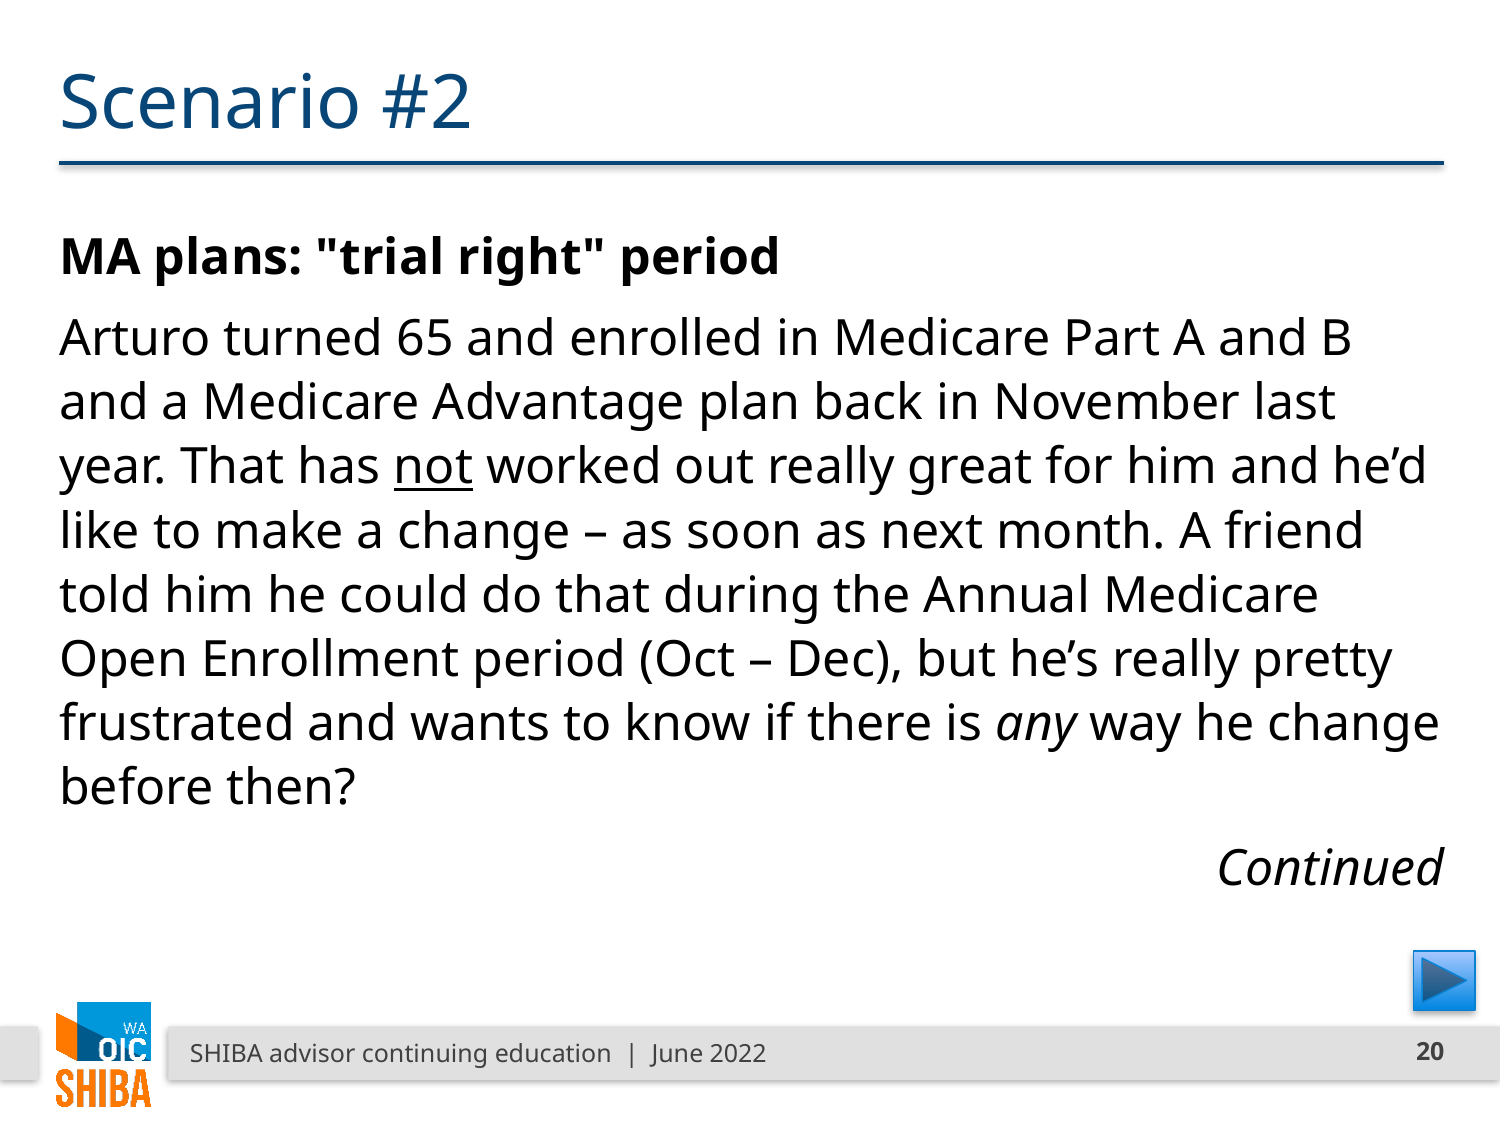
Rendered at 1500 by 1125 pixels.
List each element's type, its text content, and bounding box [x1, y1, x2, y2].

list MA plans: "trial right" period Arturo turned 65 and enrolled in Medicare Part A and B and a Medicare Advantage plan back in November last year. That has not worked out really great for him and he’d like to make a change – as soon as next month. A friend told him he could do that during the Annual Medicare Open Enrollment period (Oct – Dec), but he’s really pretty frustrated and wants to know if there is any way he change before then? Continued [59, 220, 1445, 963]
footer SHIBA advisor continuing education | June 2022 [190, 1035, 940, 1069]
title Scenario #2 [59, 53, 1426, 179]
picture [56, 1002, 151, 1107]
text_box [1413, 950, 1476, 1011]
slide_number 20 [1339, 1035, 1445, 1069]
